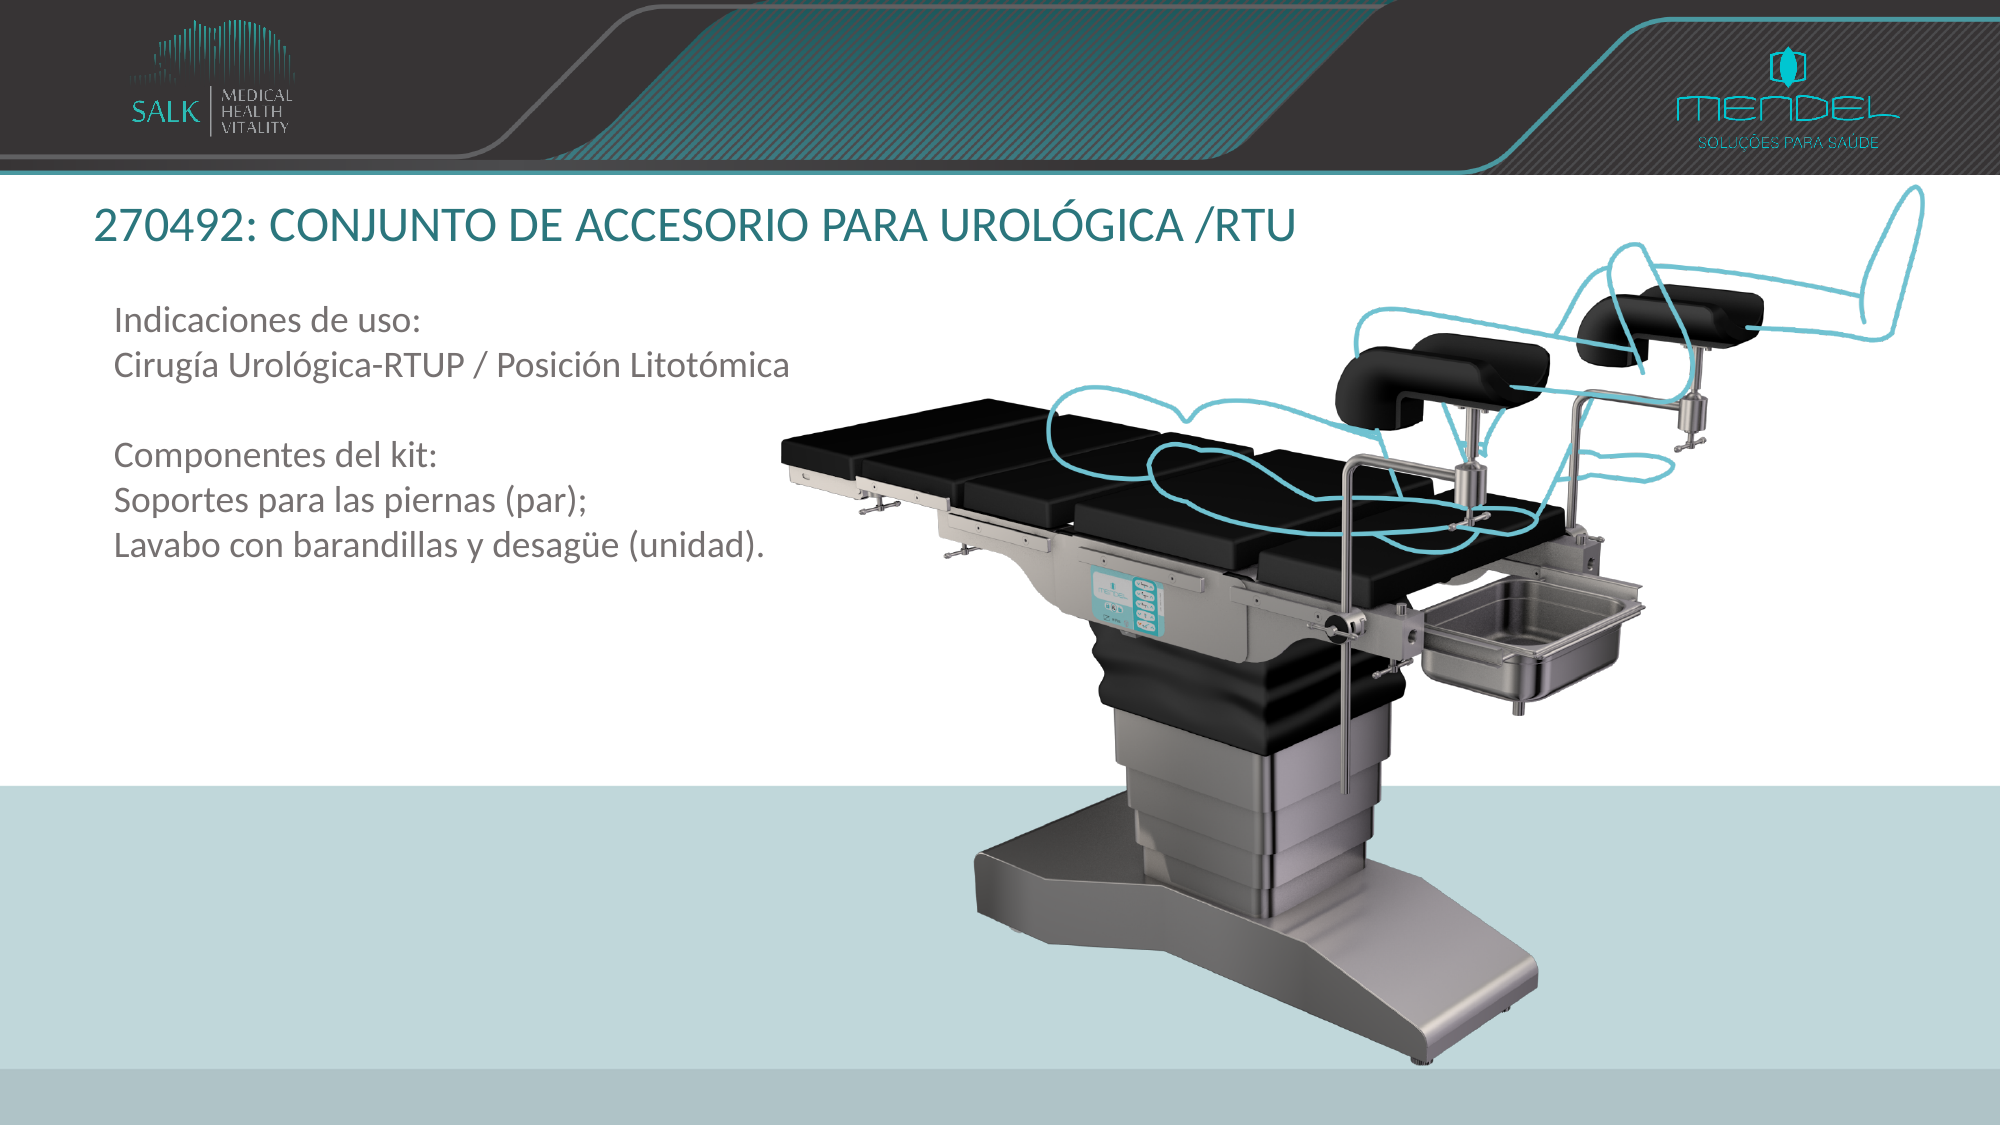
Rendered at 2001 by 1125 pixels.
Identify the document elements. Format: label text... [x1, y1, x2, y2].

picture [0, 184, 2000, 1125]
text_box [0, 0, 2000, 175]
text_box Indicaciones de uso: Cirugía Urológica-RTUP / Posición Litotómica Componentes del kit: Soportes para las piernas (par); Lavabo con barandillas y desagüe (unidad). [99, 287, 781, 573]
text_box 270492: CONJUNTO DE ACCESORIO PARA UROLÓGICA /RTU [79, 184, 781, 260]
